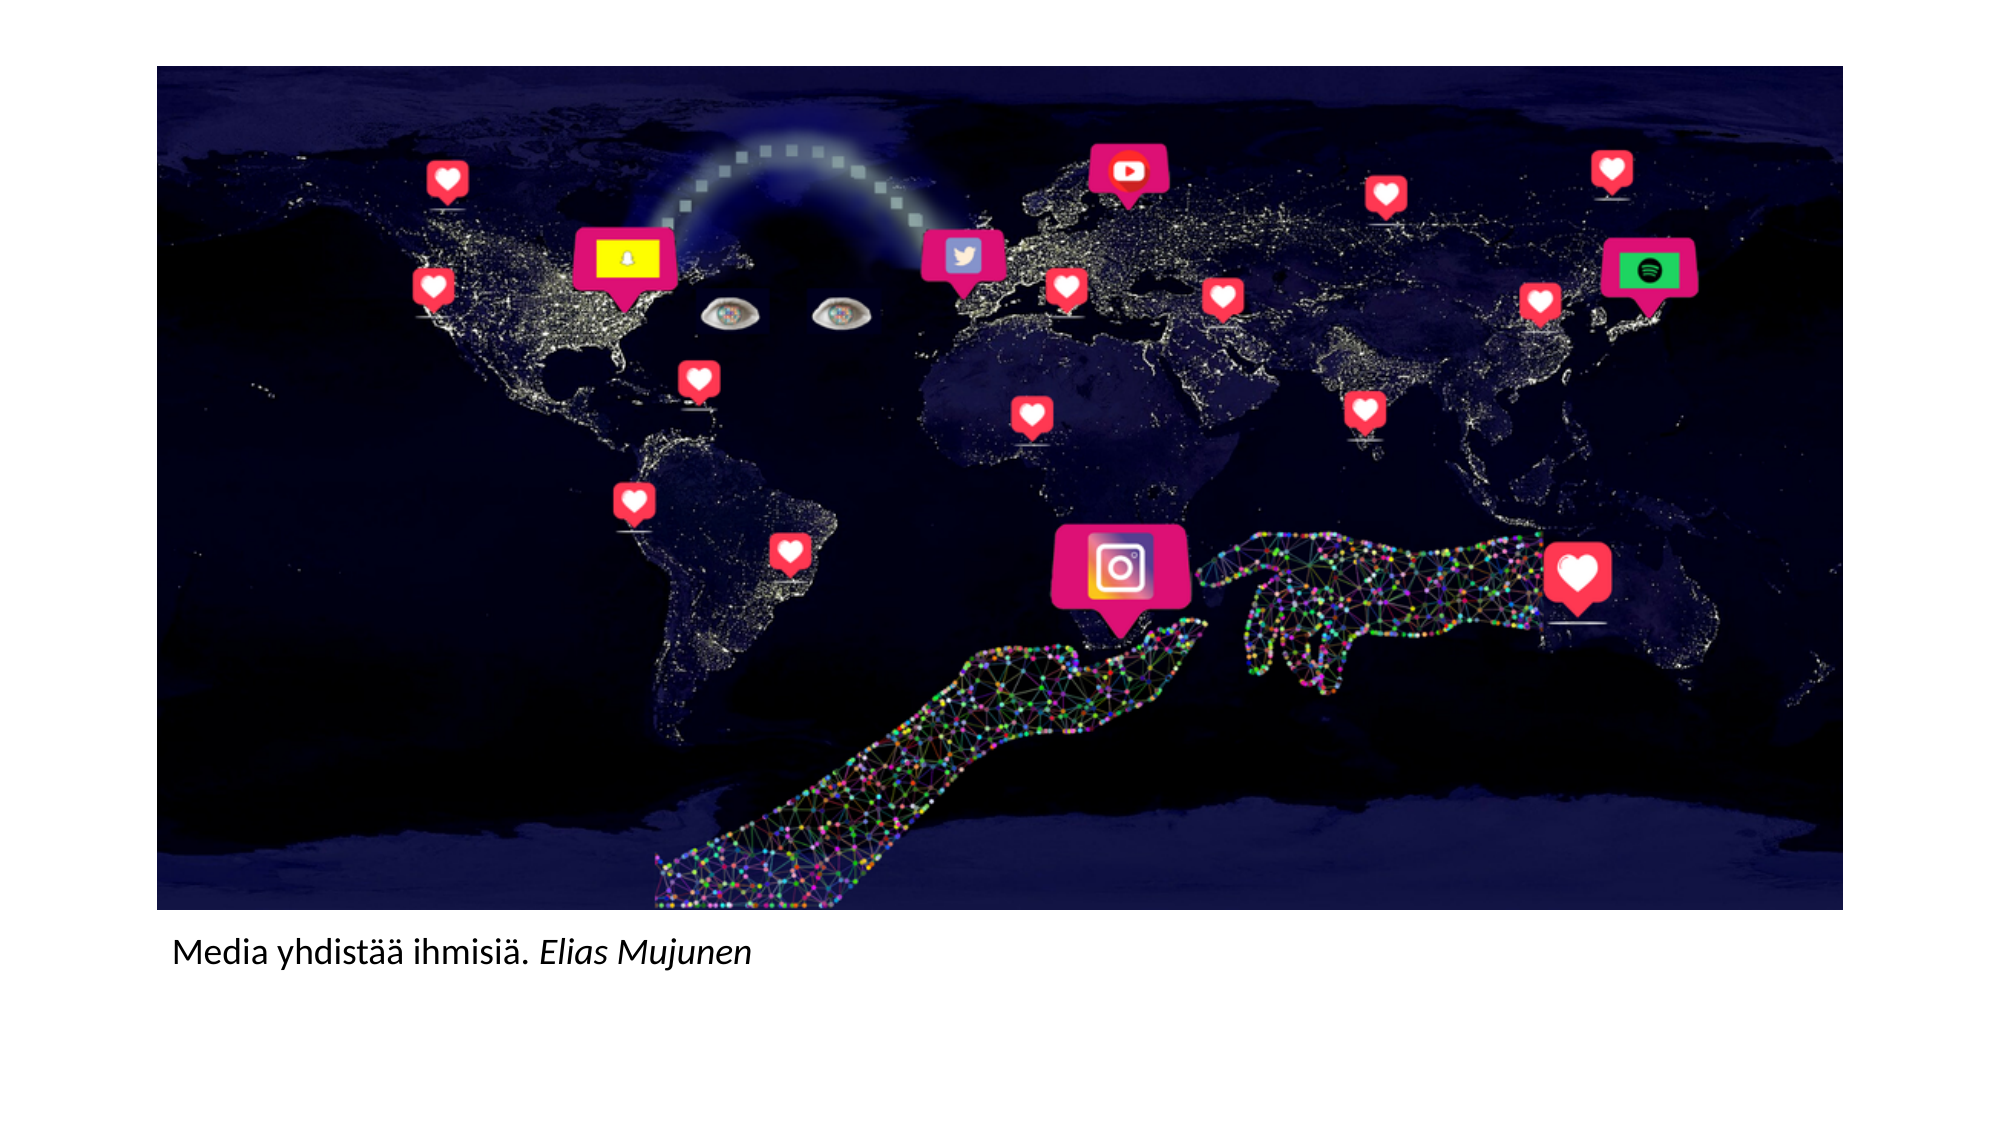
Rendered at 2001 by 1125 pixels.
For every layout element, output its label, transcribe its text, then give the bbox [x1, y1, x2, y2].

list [157, 66, 1843, 910]
text_box Media yhdistää ihmisiä. Elias Mujunen [157, 919, 1187, 980]
